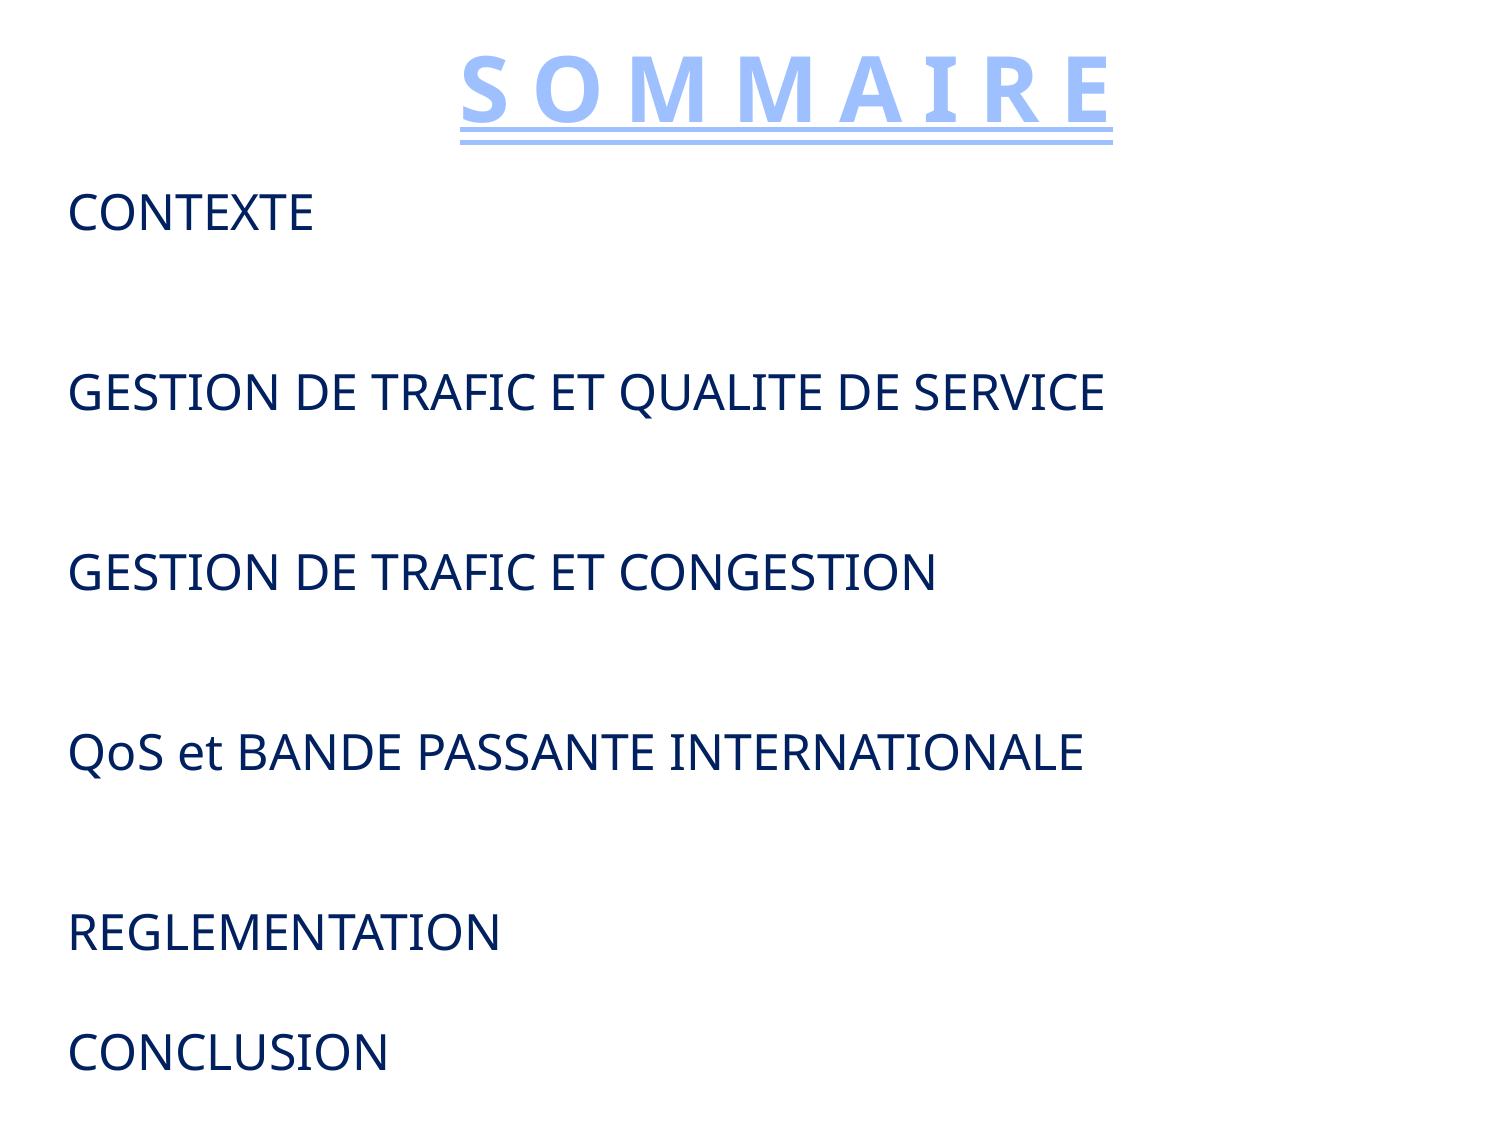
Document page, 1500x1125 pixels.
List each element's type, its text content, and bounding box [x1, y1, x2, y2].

text_box SOMMAIRE [443, 21, 1244, 150]
text_box CONTEXTE GESTION DE TRAFIC ET QUALITE DE SERVICE GESTION DE TRAFIC ET CONGESTION QoS et BANDE PASSANTE INTERNATIONALE REGLEMENTATION CONCLUSION [53, 172, 1442, 1088]
